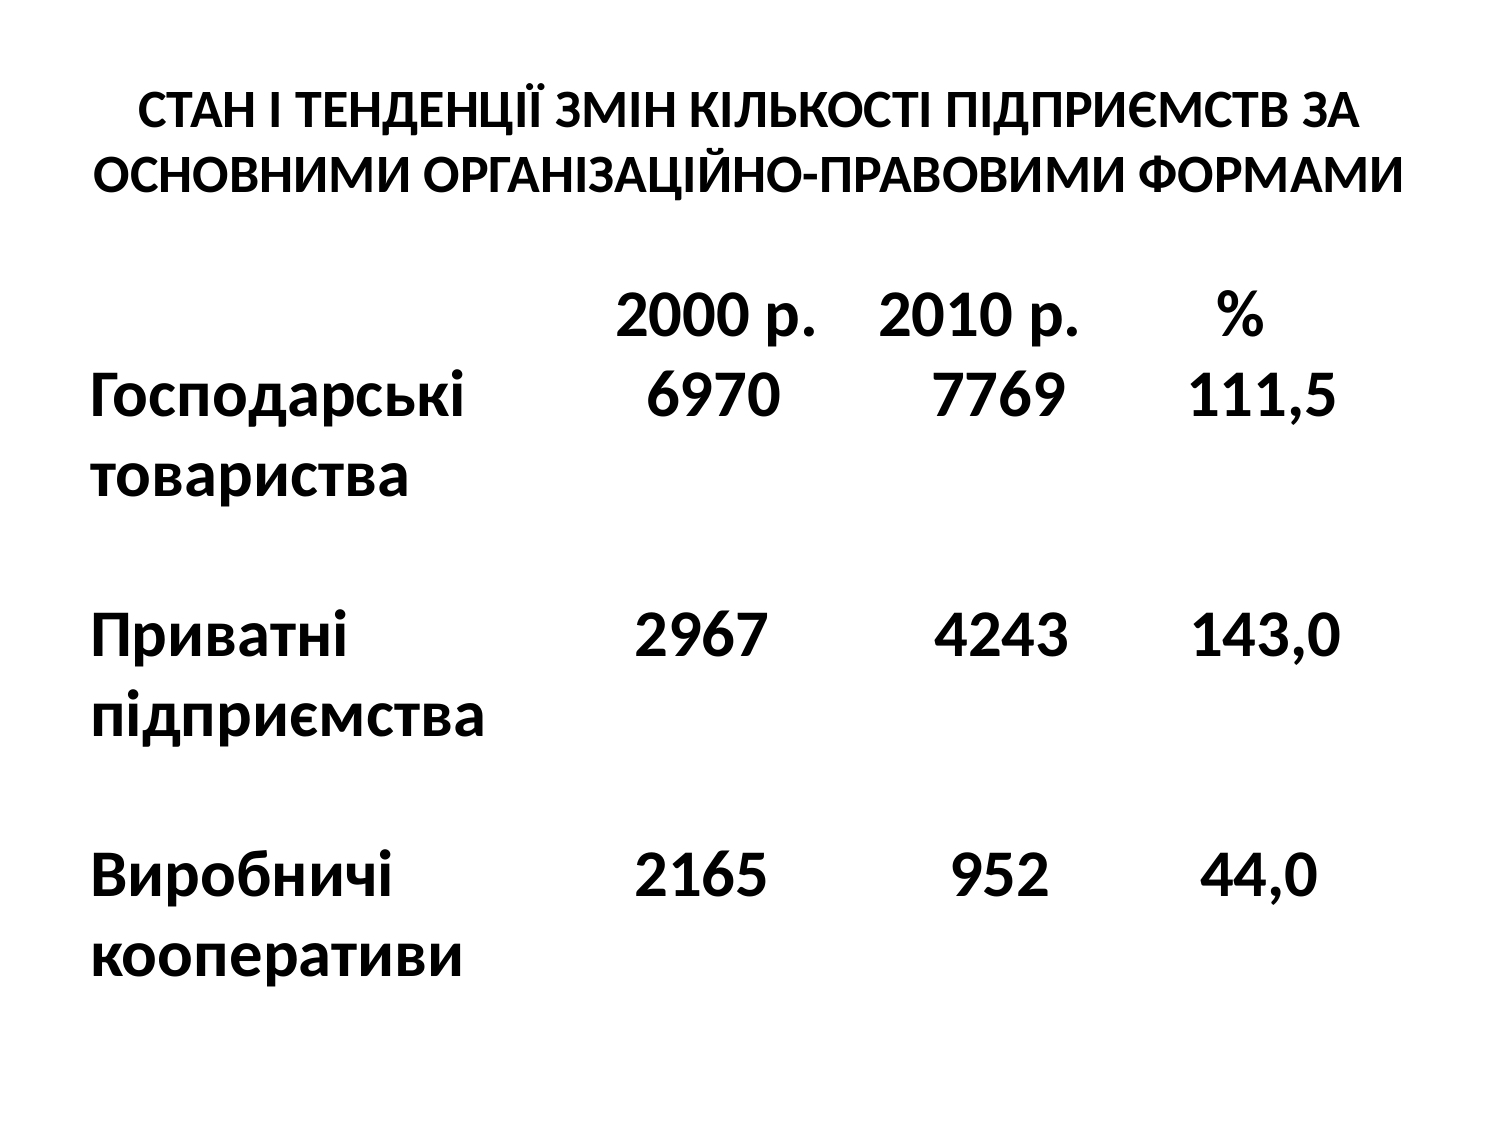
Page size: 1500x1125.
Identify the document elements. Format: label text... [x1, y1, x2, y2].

list 2000 р. 2010 р. % Господарські 6970 7769 111,5 товариства Приватні 2967 4243 143,0 підприємства Виробничі 2165 952 44,0 кооперативи [75, 262, 1425, 1005]
title СТАН І ТЕНДЕНЦІЇ ЗМІН КІЛЬКОСТІ ПІДПРИЄМСТВ ЗА ОСНОВНИМИ ОРГАНІЗАЦІЙНО-ПРАВОВИМИ ФОРМАМИ [75, 45, 1425, 233]
